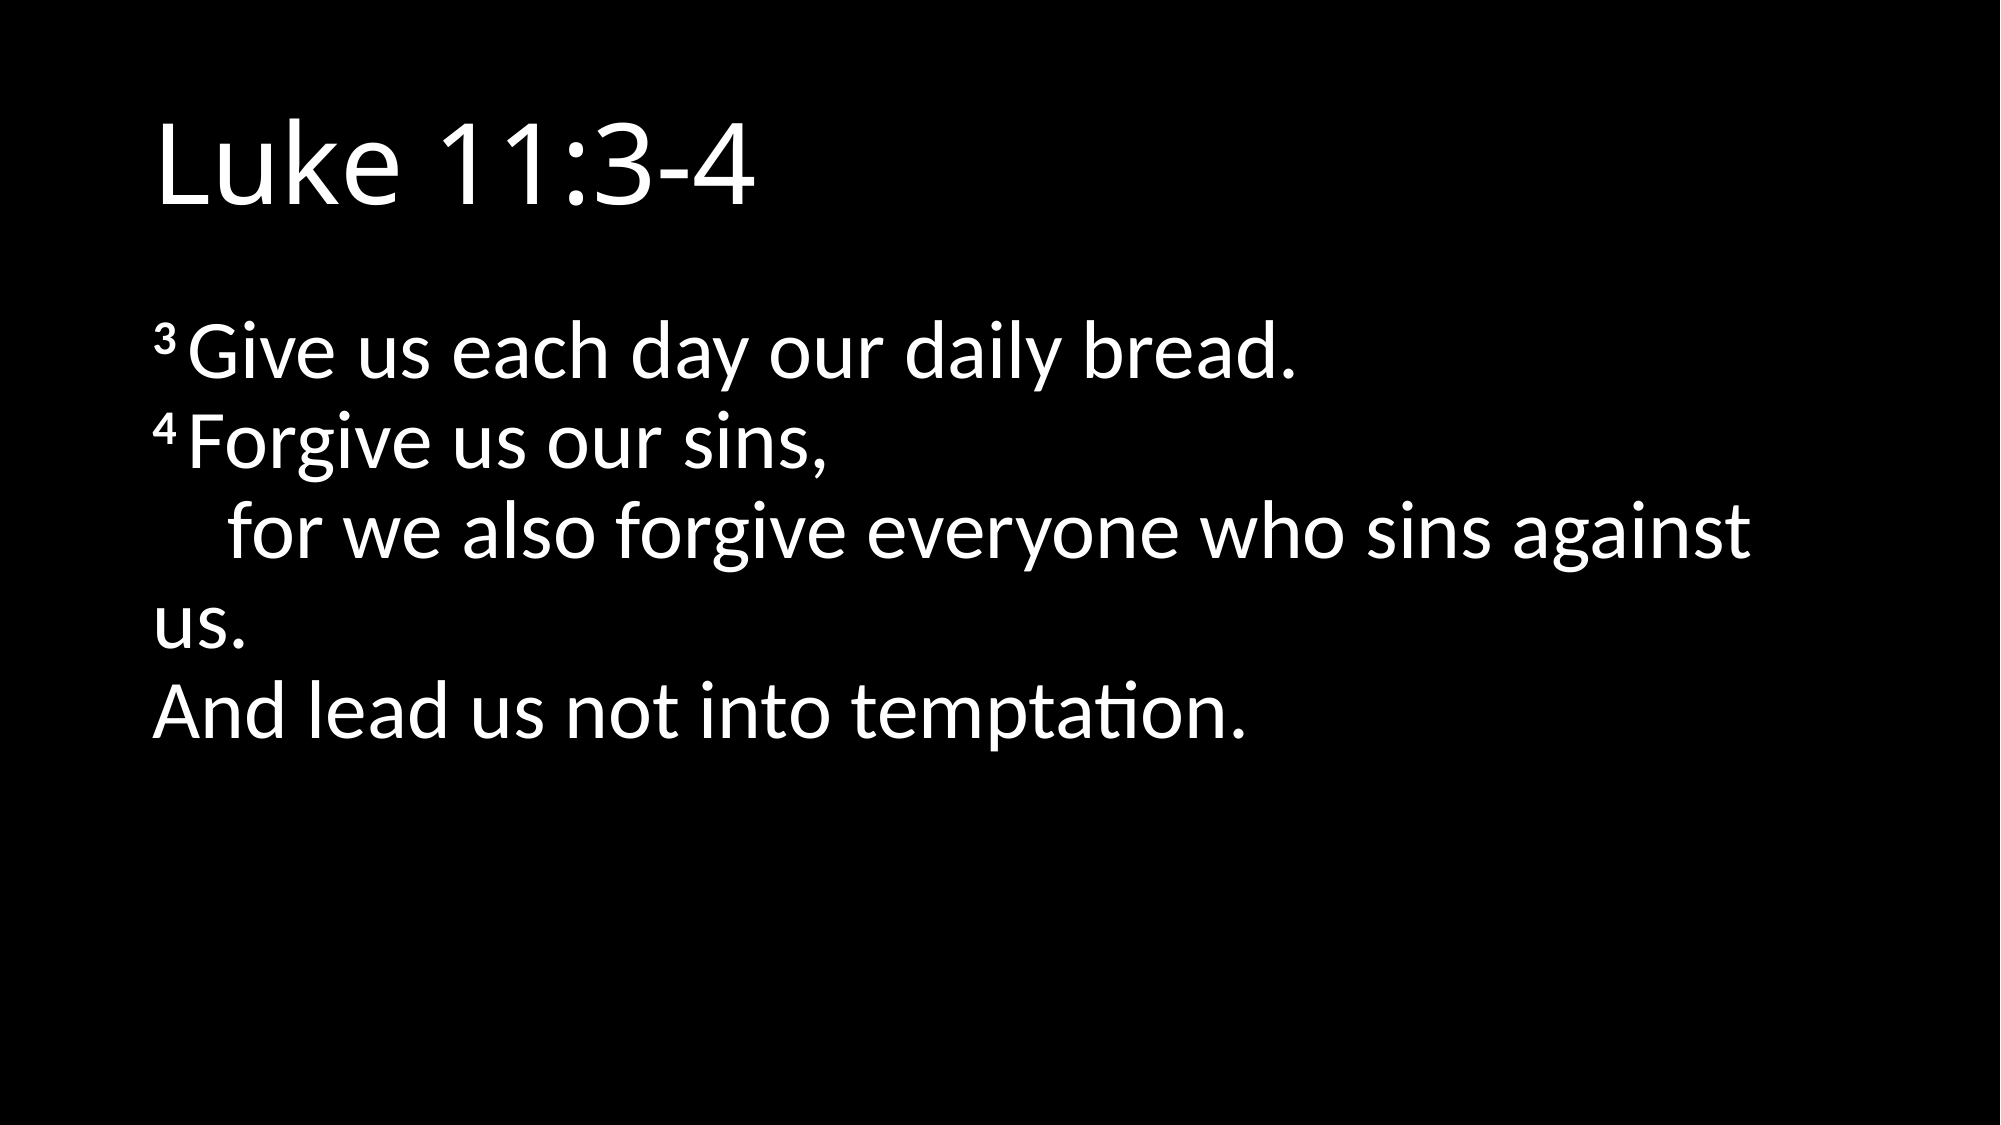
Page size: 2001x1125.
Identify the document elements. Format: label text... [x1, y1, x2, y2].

list 3 Give us each day our daily bread. 4 Forgive us our sins, for we also forgive everyone who sins against us. And lead us not into temptation. [137, 299, 1863, 1014]
title Luke 11:3-4 [137, 59, 1863, 278]
